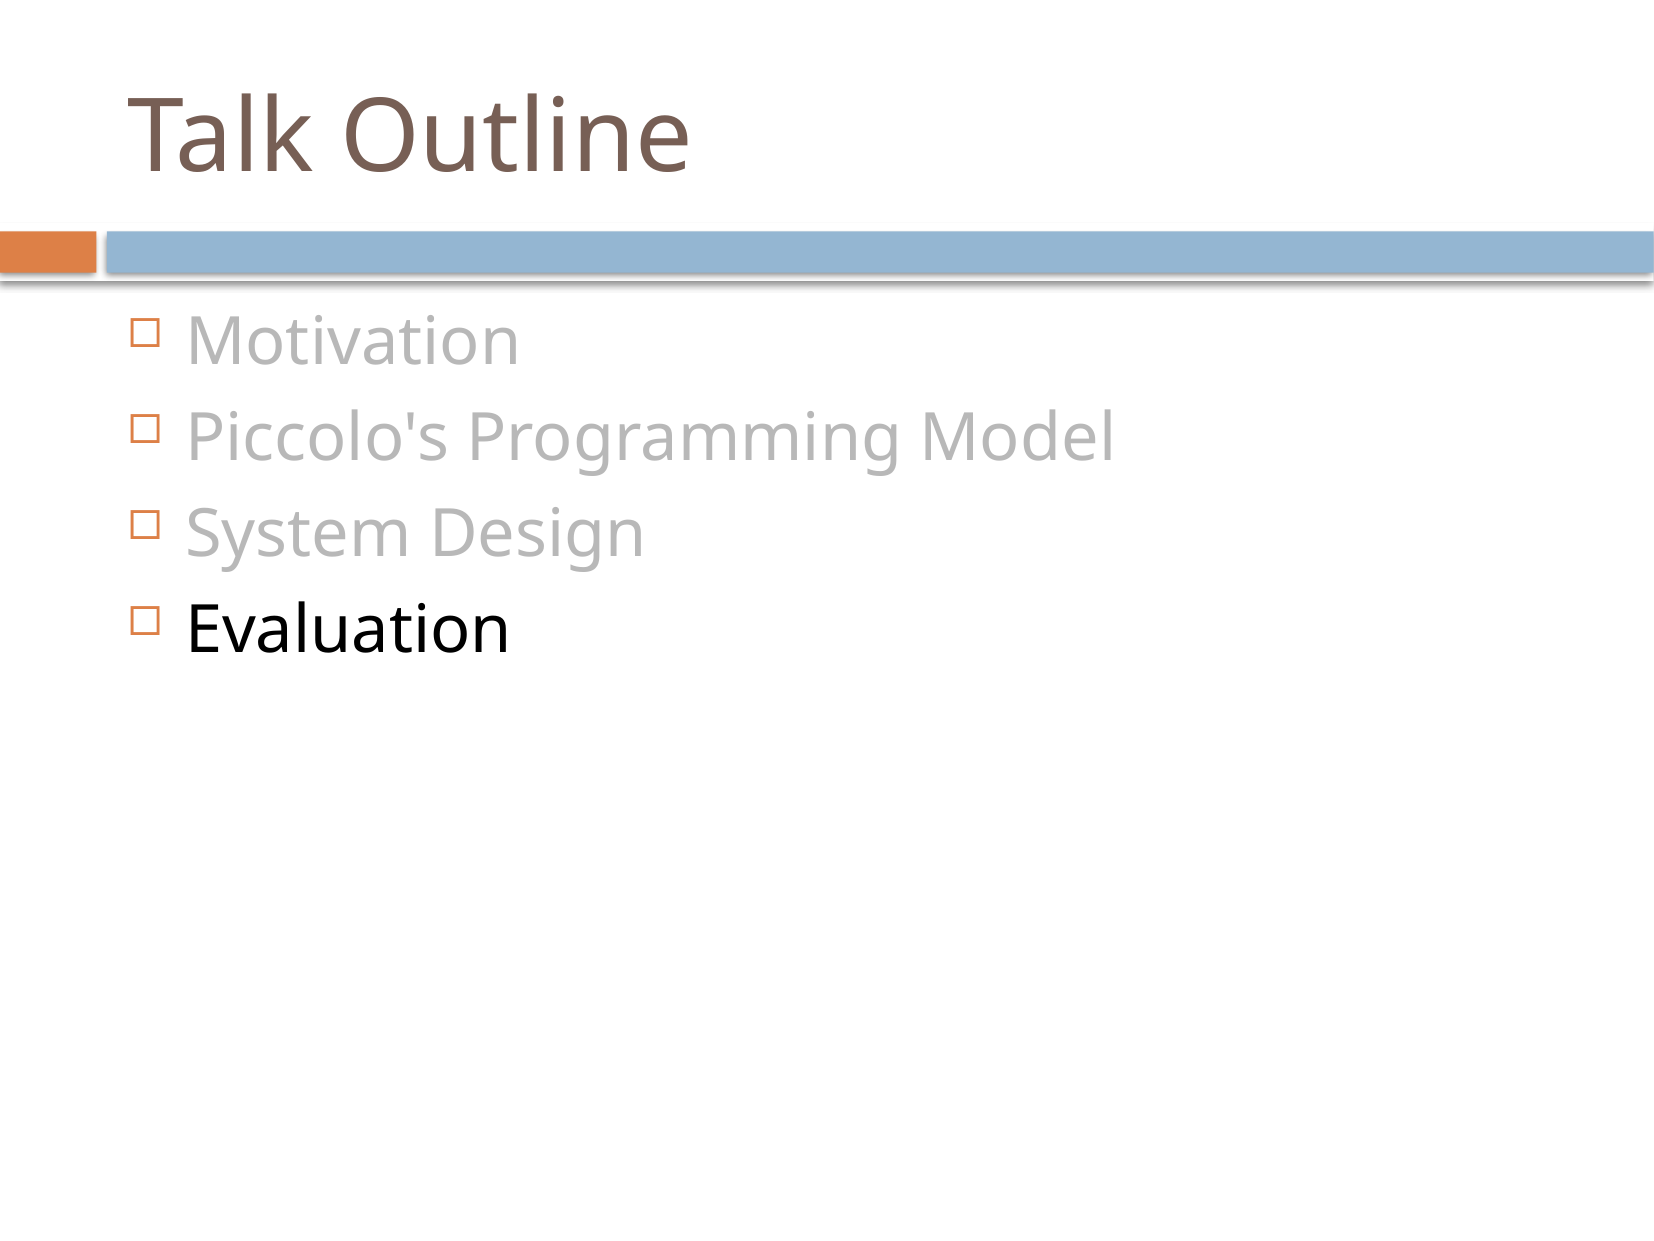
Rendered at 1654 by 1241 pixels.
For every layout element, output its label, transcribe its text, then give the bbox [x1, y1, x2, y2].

list Motivation Piccolo's Programming Model System Design Evaluation [110, 289, 1586, 1103]
title Talk Outline [110, 41, 1586, 221]
